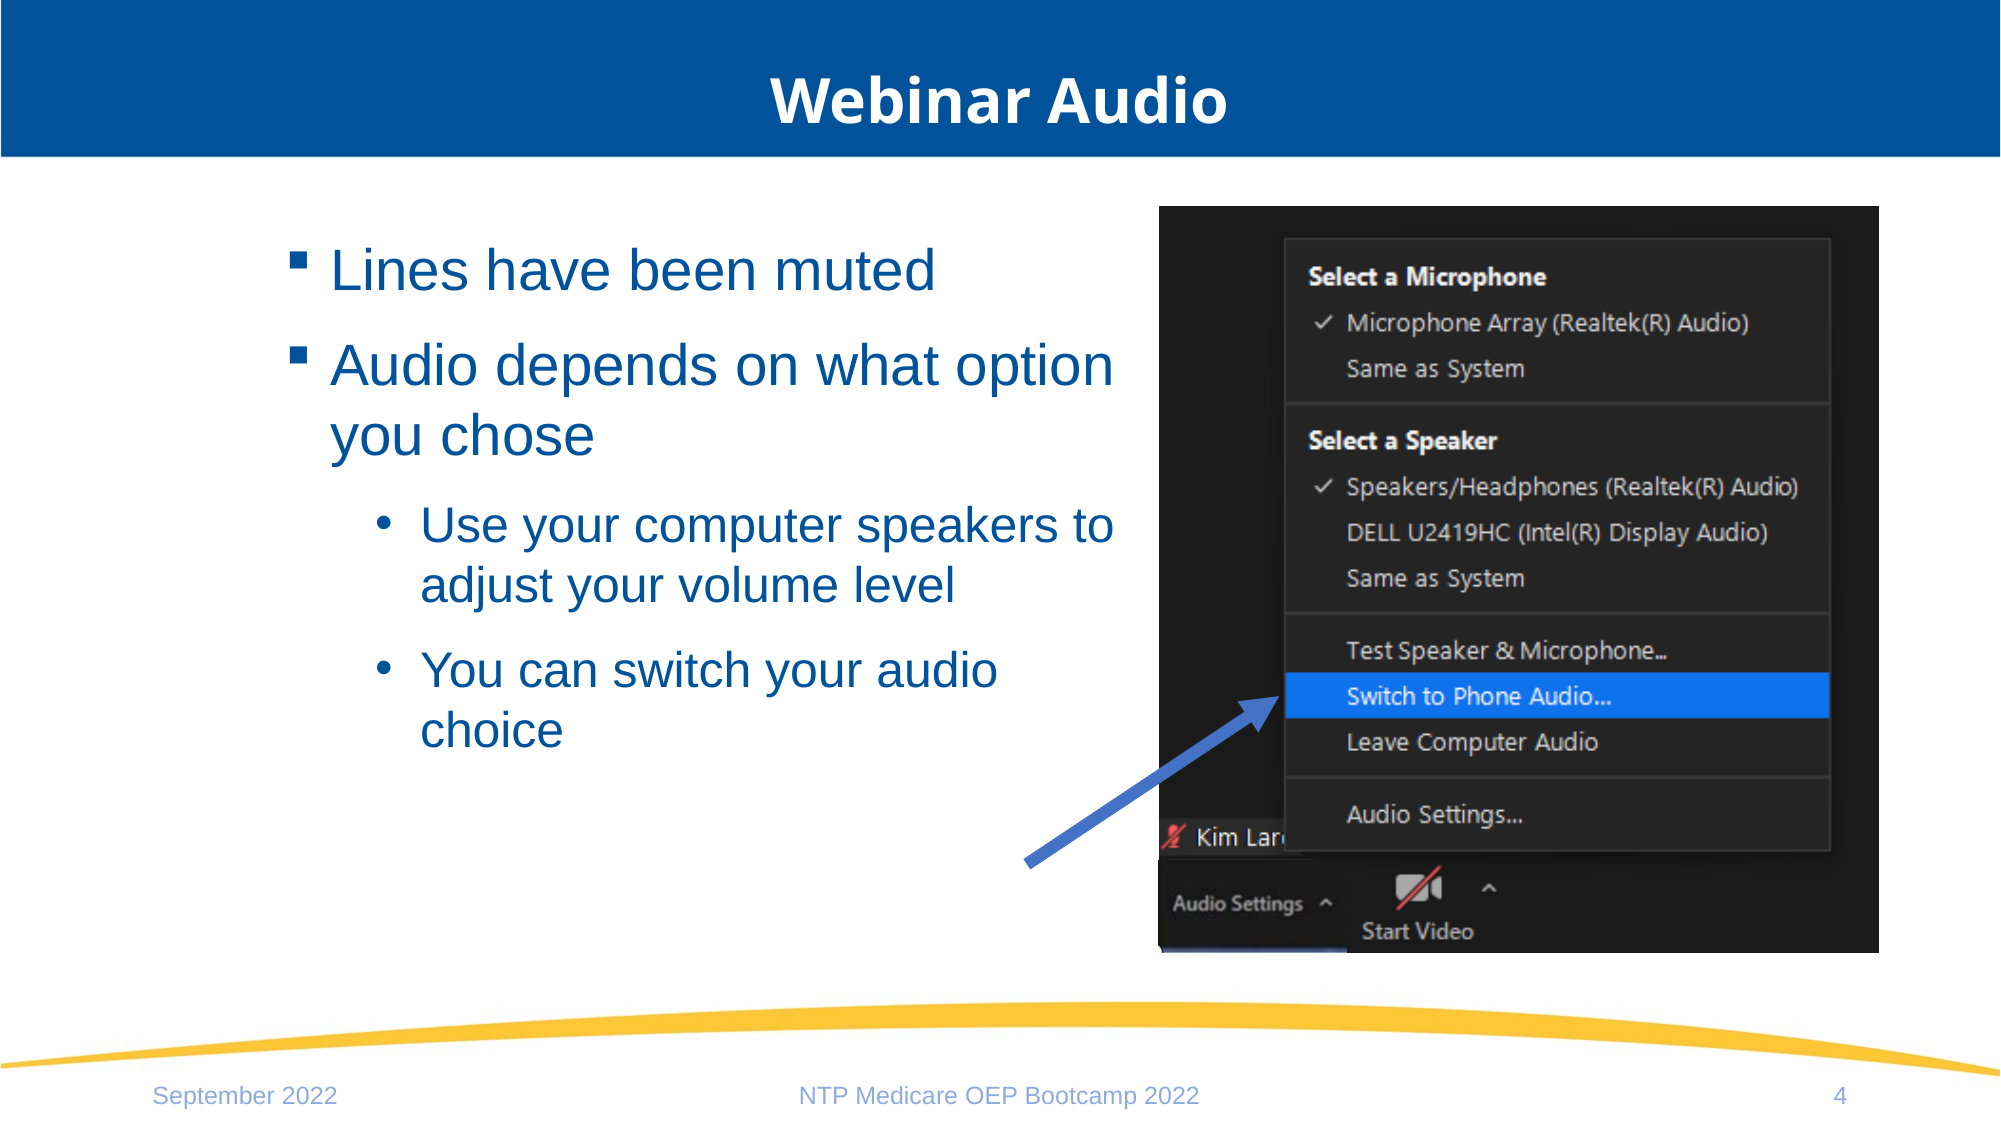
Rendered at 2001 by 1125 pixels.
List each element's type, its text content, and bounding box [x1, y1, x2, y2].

picture [0, 0, 2001, 1125]
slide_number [137, 1065, 588, 1125]
slide_number 4 [1412, 1065, 1863, 1125]
list Lines have been muted Audio depends on what option you chose Use your computer speakers to adjust your volume level You can switch your audio choice [225, 224, 1142, 909]
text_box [1026, 696, 1280, 865]
footer NTP Medicare OEP Bootcamp 2022 [662, 1065, 1338, 1125]
title Webinar Audio [137, 36, 1863, 170]
